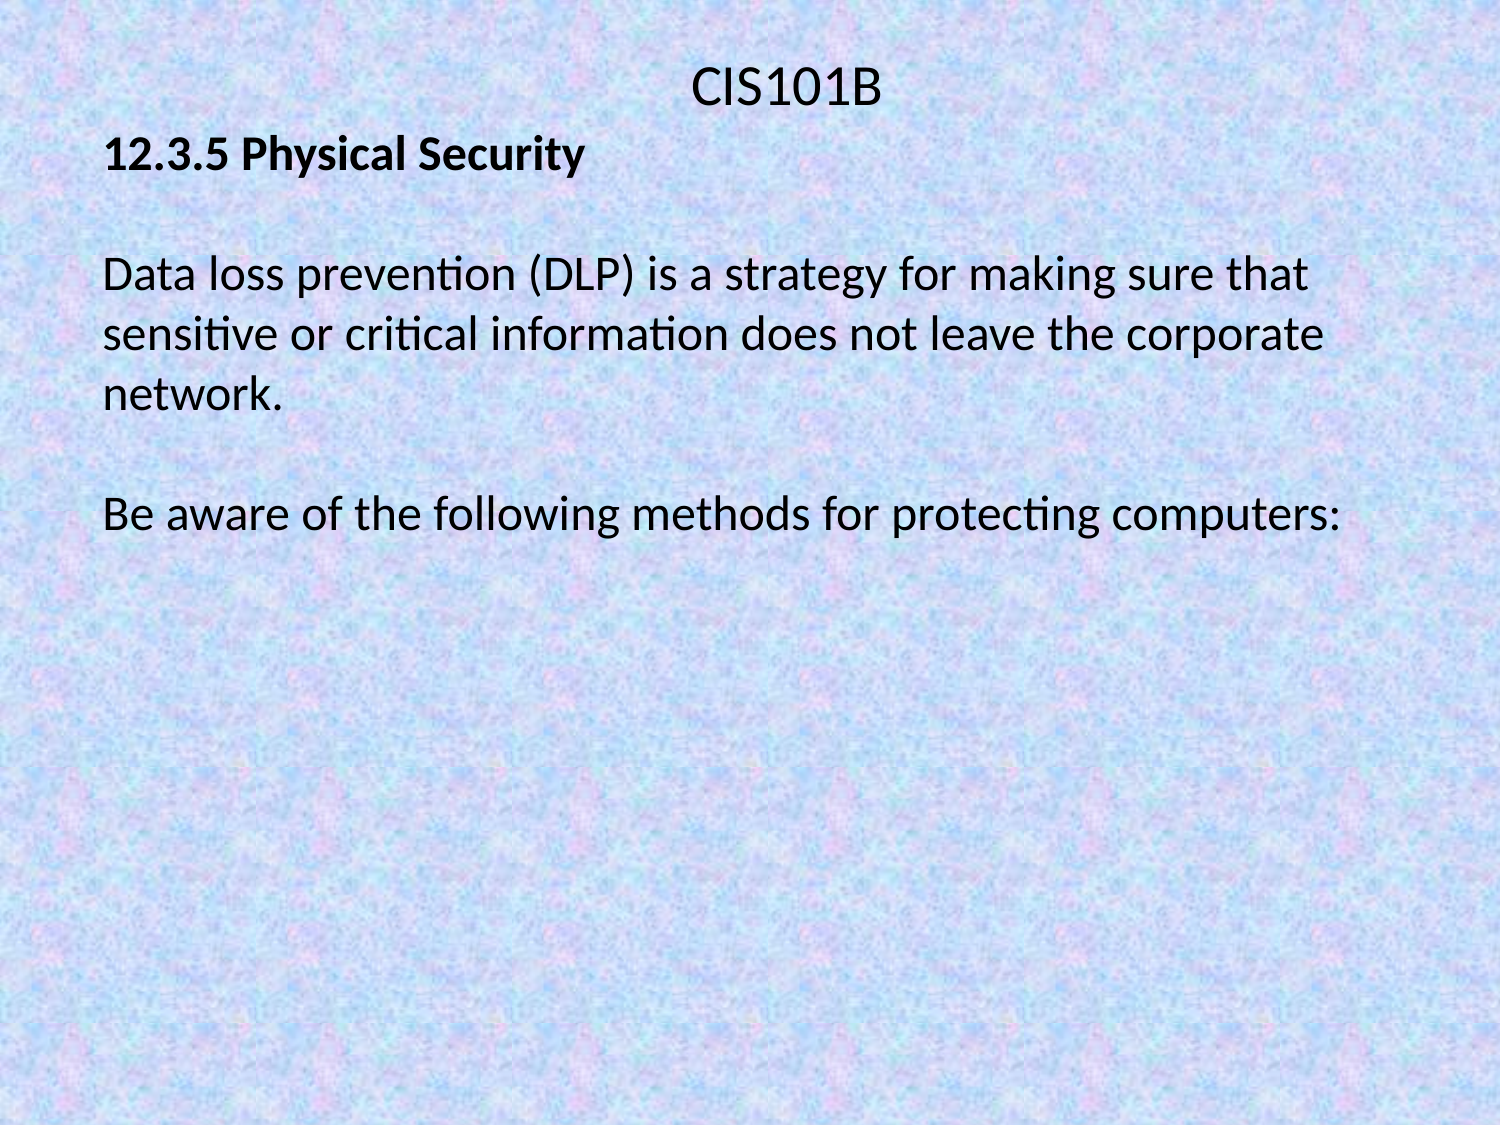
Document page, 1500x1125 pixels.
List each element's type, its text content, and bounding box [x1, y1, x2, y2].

text_box CIS101B [676, 39, 899, 112]
picture [0, 0, 1500, 1125]
text_box 12.3.5 Physical Security Data loss prevention (DLP) is a strategy for making sure that sensitive or critical information does not leave the corporate network. Be aware of the following methods for protecting computers: [87, 112, 1431, 638]
